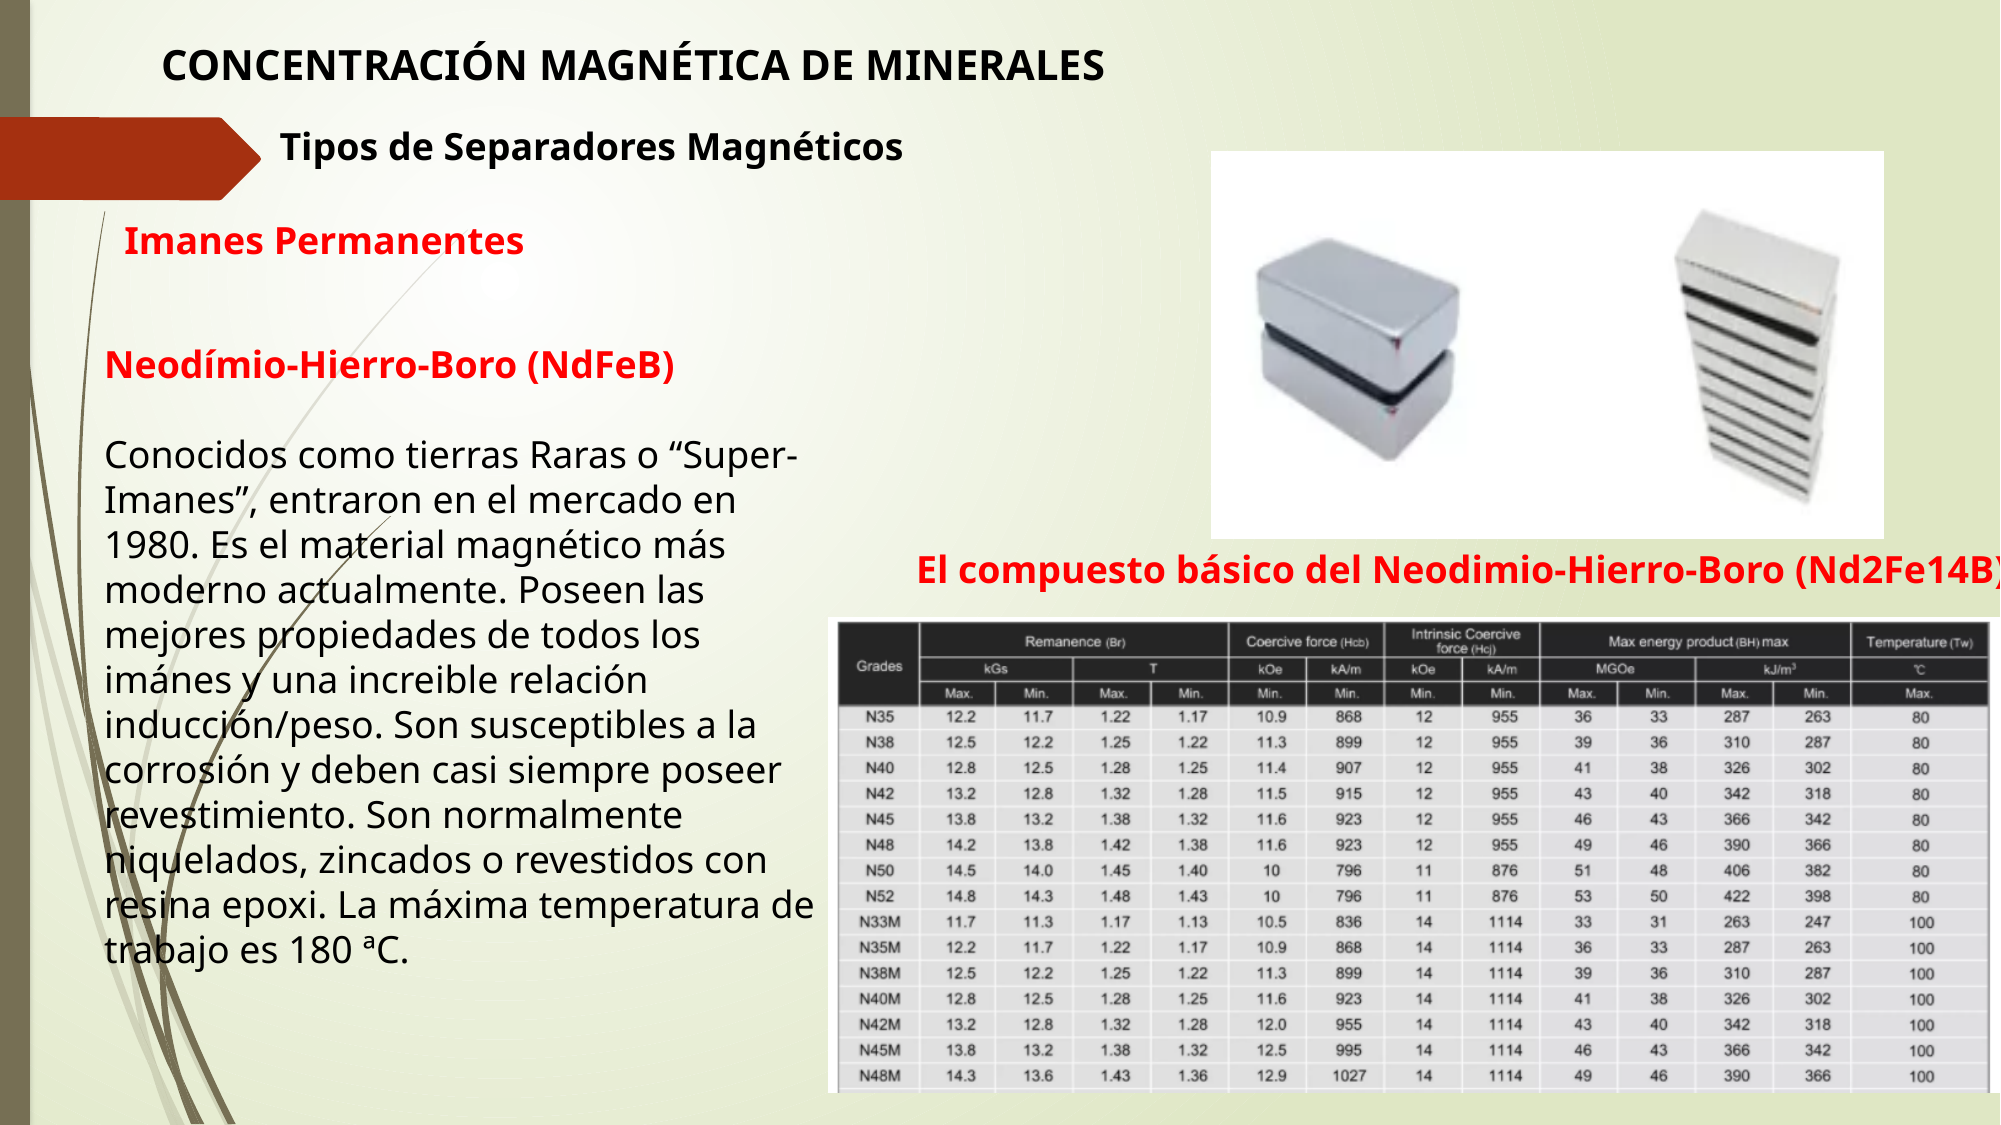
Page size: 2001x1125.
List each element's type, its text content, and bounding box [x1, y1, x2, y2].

text_box Imanes Permanentes [109, 209, 550, 270]
text_box Tipos de Separadores Magnéticos [264, 70, 1265, 176]
text_box CONCENTRACIÓN MAGNÉTICA DE MINERALES [147, 31, 1121, 96]
text_box Neodímio-Hierro-Boro (NdFeB) Conocidos como tierras Raras o “Super-Imanes”, entraron en el mercado en 1980. Es el material magnético más moderno actualmente. Poseen las mejores propiedades de todos los imánes y una increible relación inducción/peso. Son susceptibles a la corrosión y deben casi siempre poseer revestimiento. Son normalmente niquelados, zincados o revestidos con resina epoxi. La máxima temperatura de trabajo es 180 ªC. [89, 288, 849, 979]
picture [1211, 151, 1885, 540]
text_box El compuesto básico del Neodimio-Hierro-Boro (Nd2Fe14B) [901, 538, 2000, 599]
picture [828, 617, 2000, 1093]
